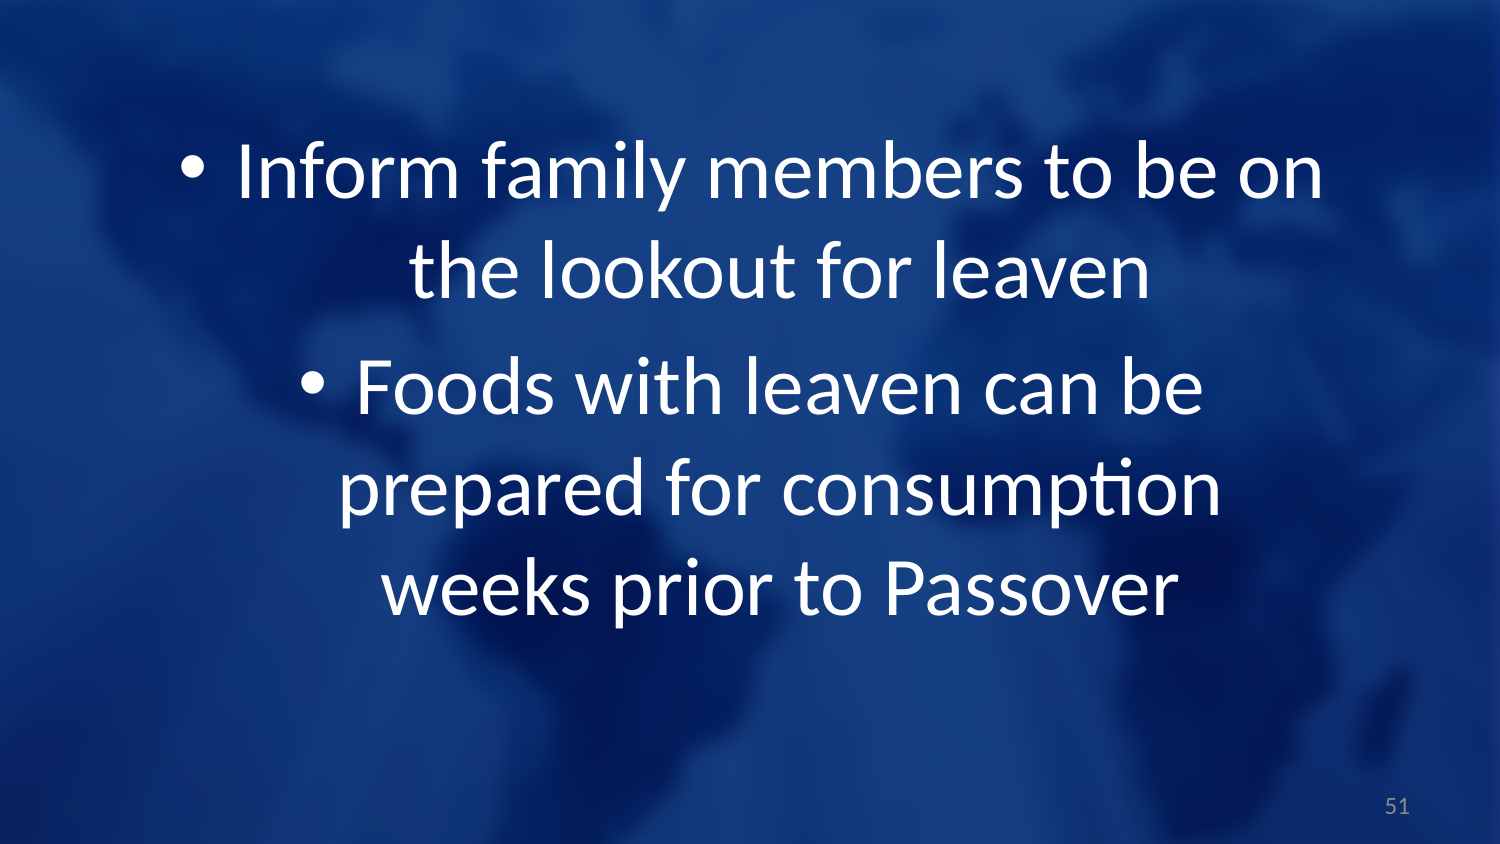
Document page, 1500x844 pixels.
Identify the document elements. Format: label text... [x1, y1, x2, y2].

slide_number 51 [1074, 782, 1425, 827]
picture [0, 0, 1500, 844]
list Inform family members to be on the lookout for leaven Foods with leaven can be prepared for consumption weeks prior to Passover [151, 107, 1355, 741]
